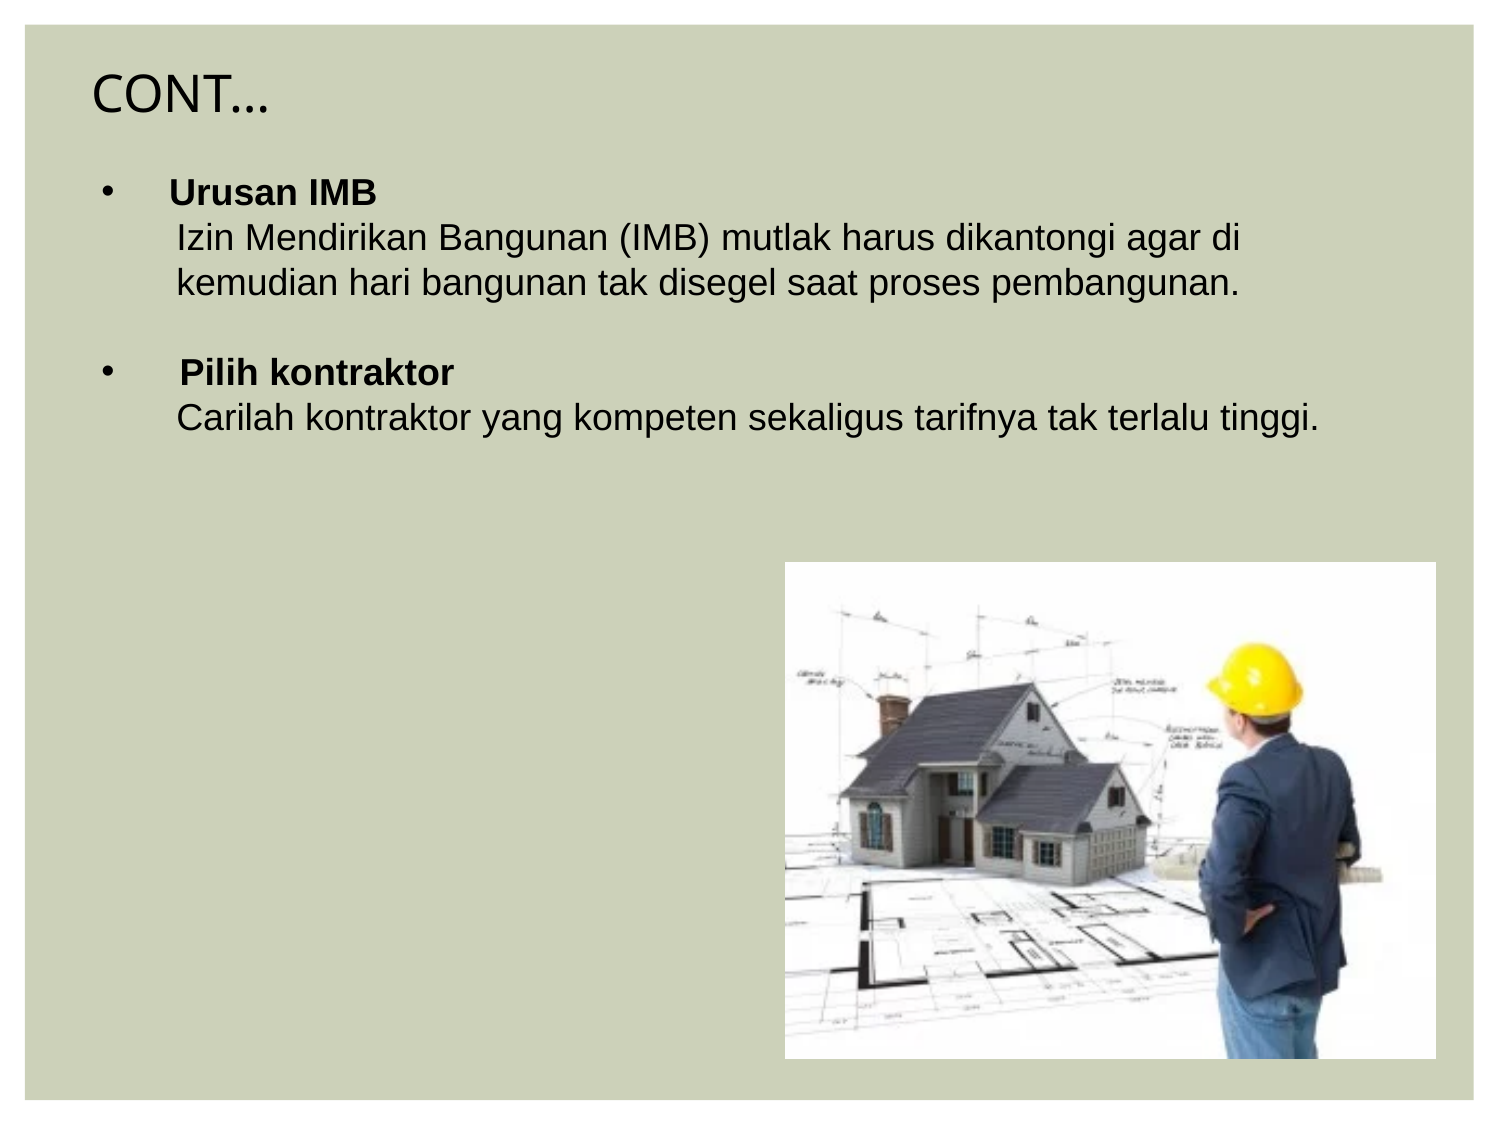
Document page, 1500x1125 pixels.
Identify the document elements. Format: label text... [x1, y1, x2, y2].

text_box CONT… [77, 52, 286, 130]
text_box Urusan IMB Izin Mendirikan Bangunan (IMB) mutlak harus dikantongi agar di kemudian hari bangunan tak disegel saat proses pembangunan. Pilih kontraktor Carilah kontraktor yang kompeten sekaligus tarifnya tak terlalu tinggi. [86, 160, 1400, 446]
picture [785, 562, 1436, 1059]
